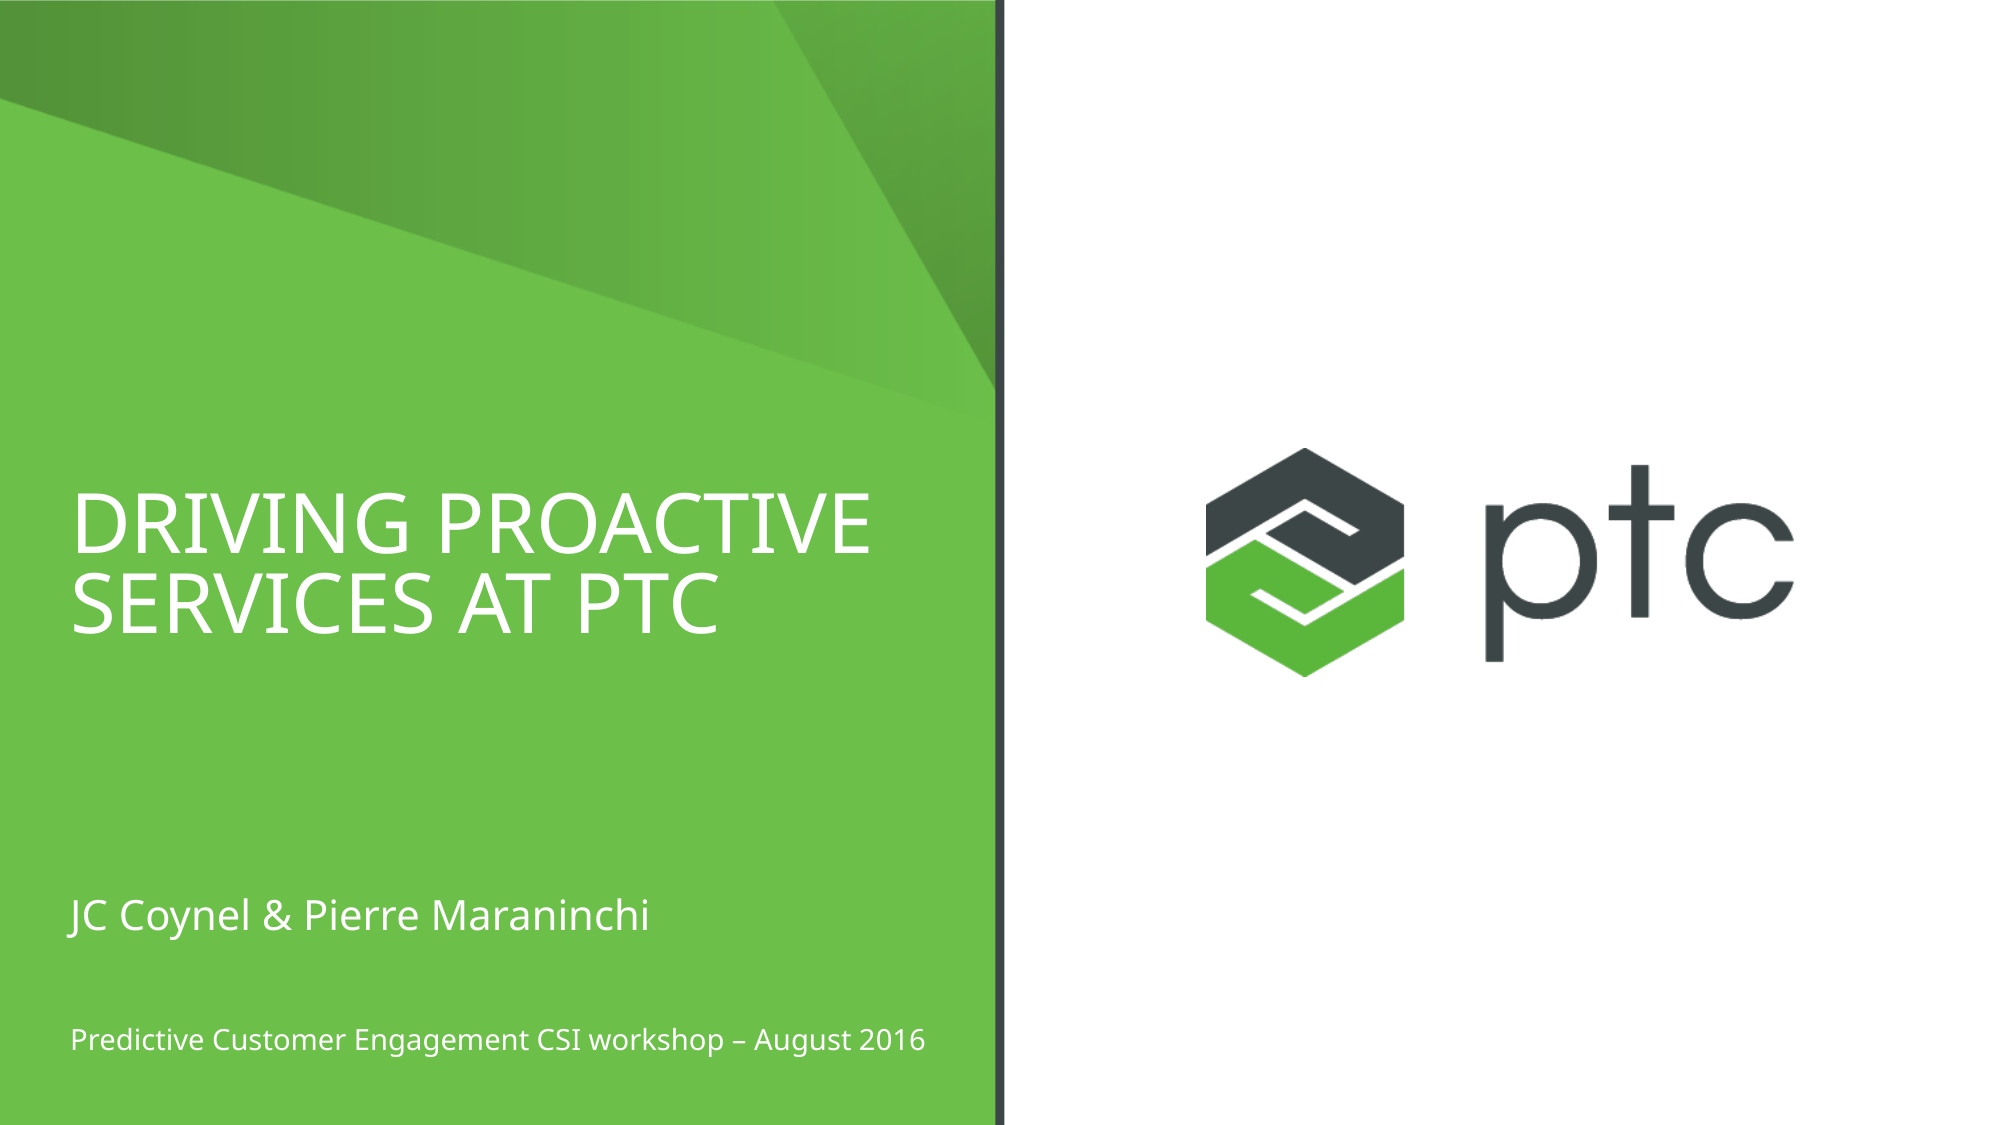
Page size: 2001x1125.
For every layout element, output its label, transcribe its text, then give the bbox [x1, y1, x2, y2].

picture [1206, 448, 1794, 677]
list Predictive Customer Engagement CSI workshop – August 2016 [70, 1024, 961, 1057]
picture [0, 1, 995, 1125]
subtitle JC Coynel & Pierre Maraninchi [70, 893, 961, 940]
title Driving Proactive Services at PTC [70, 474, 959, 651]
